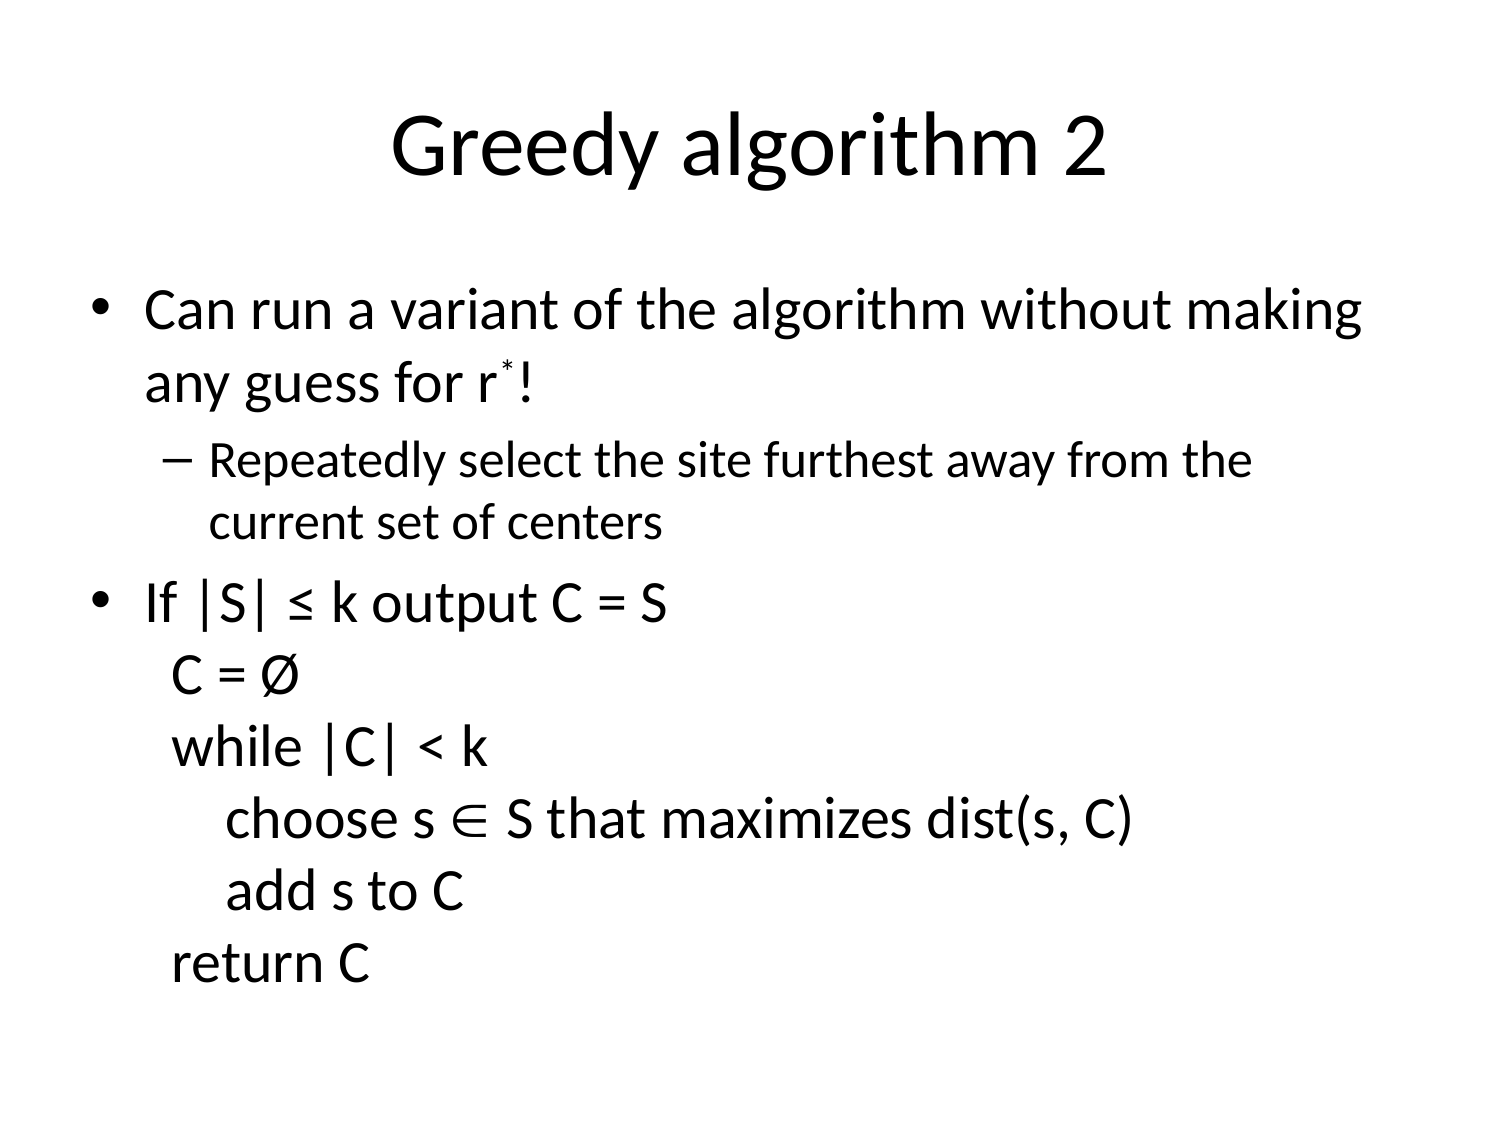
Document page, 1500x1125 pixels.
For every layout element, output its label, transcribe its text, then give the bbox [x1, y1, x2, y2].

list Can run a variant of the algorithm without making any guess for r*! Repeatedly select the site furthest away from the current set of centers If |S| ≤ k output C = S C = Ø while |C| < k choose s  S that maximizes dist(s, C) add s to C return C [75, 262, 1425, 1005]
title Greedy algorithm 2 [75, 45, 1425, 233]
